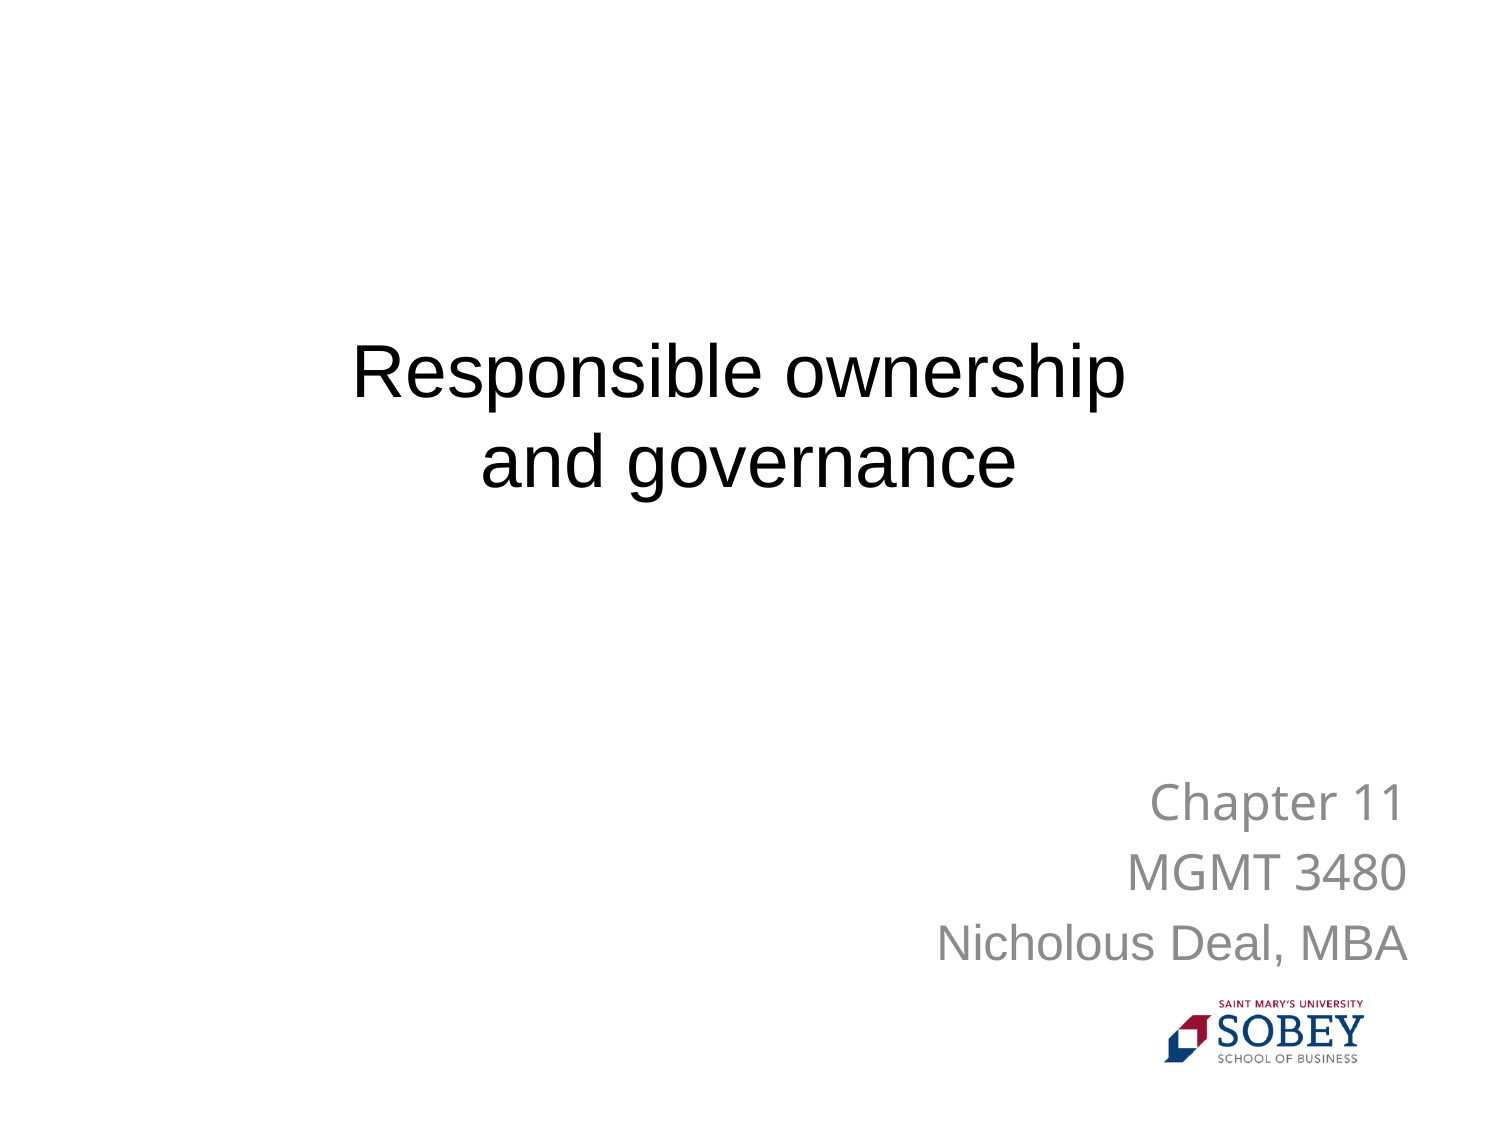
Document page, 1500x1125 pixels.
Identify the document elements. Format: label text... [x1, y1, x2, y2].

subtitle Chapter 11 MGMT 3480 Nicholous Deal, MBA [225, 763, 1424, 1042]
picture [1163, 940, 1370, 1125]
title Responsible ownership and governance [88, 267, 1412, 558]
